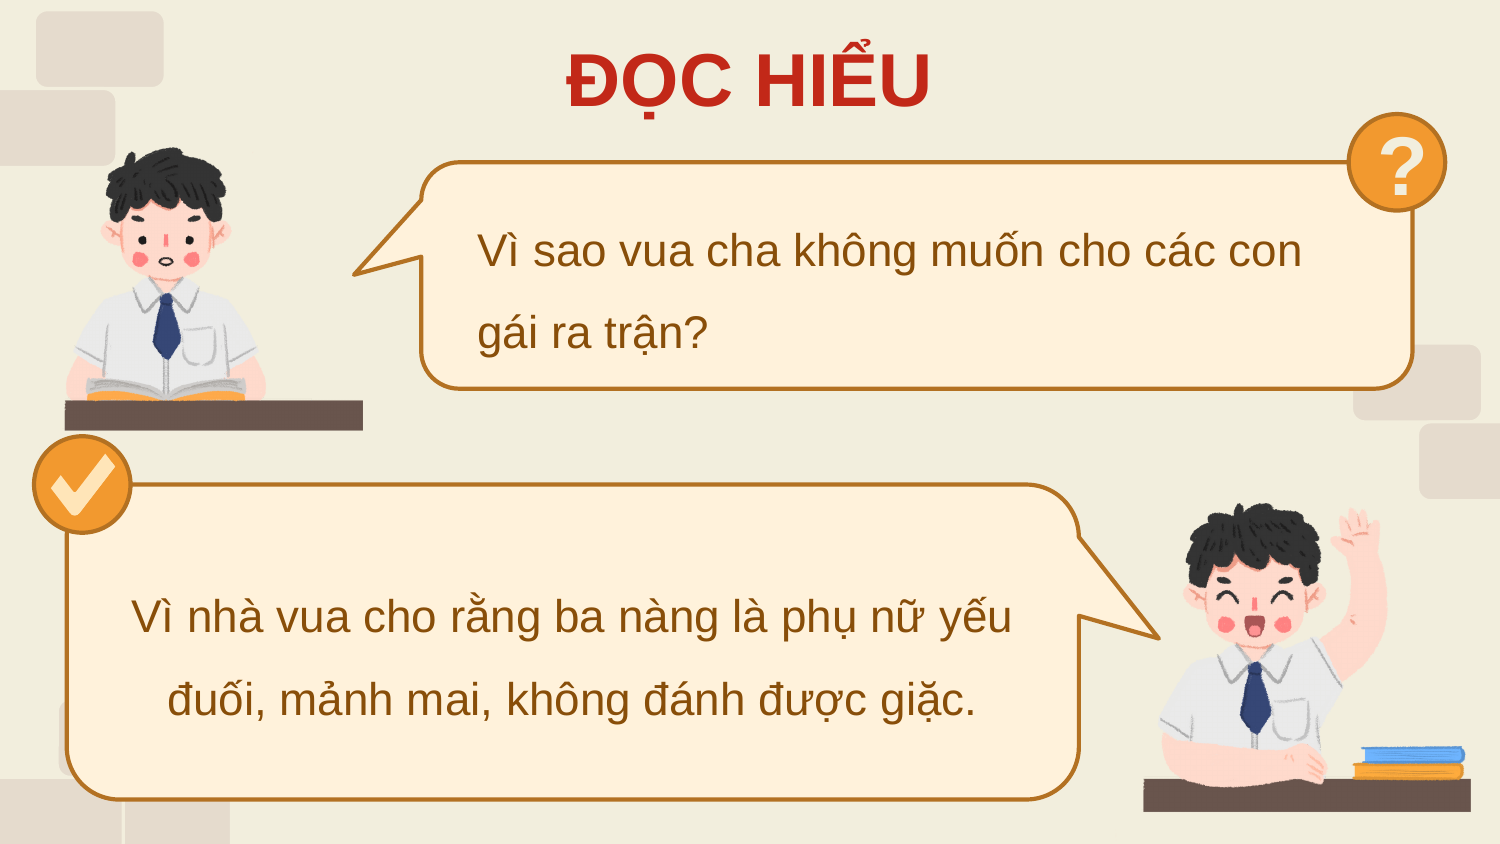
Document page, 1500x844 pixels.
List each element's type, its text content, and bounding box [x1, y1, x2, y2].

text_box [31, 477, 115, 535]
title ĐỌC HIỂU [209, 16, 1291, 148]
picture [1109, 503, 1471, 844]
text_box Vì nhà vua cho rằng ba nàng là phụ nữ yếu đuối, mảnh mai, không đánh được giặc. [64, 482, 1104, 802]
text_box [50, 453, 116, 516]
picture [33, 147, 363, 471]
text_box Vì sao vua cha không muốn cho các con gái ra trận? [367, 160, 1415, 391]
text_box ? [1346, 111, 1448, 213]
text_box [120, 479, 133, 518]
